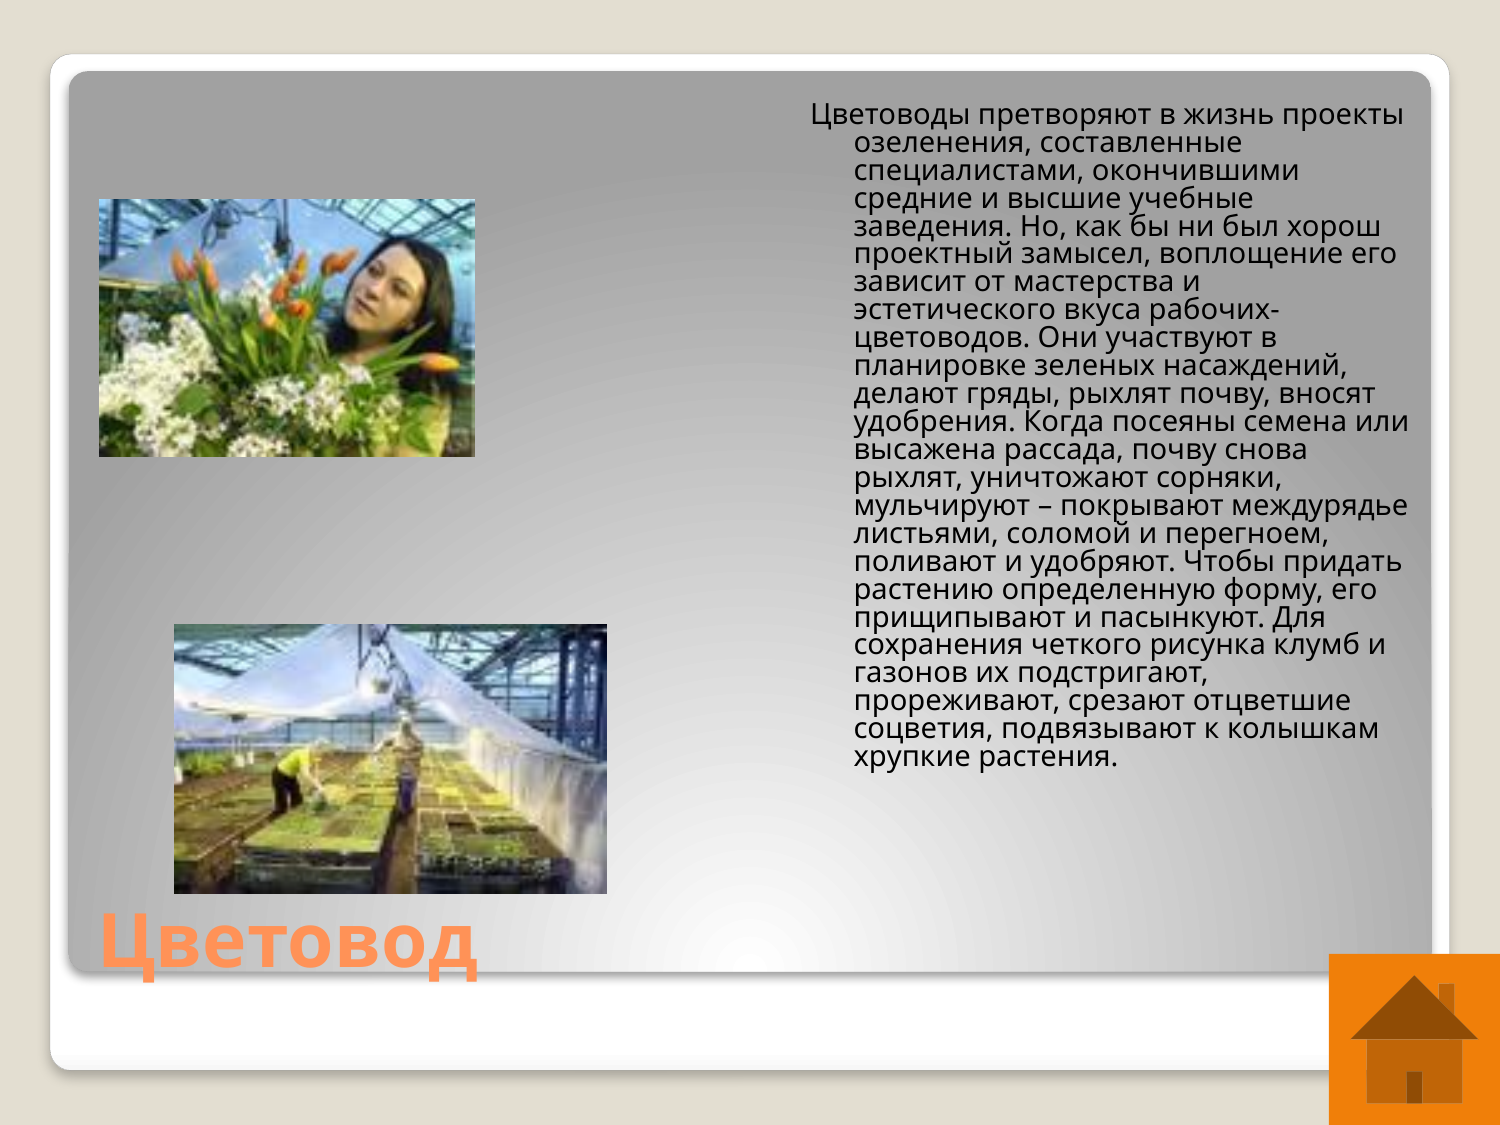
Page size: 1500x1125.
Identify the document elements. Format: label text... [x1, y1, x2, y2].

picture [99, 199, 476, 457]
picture [174, 624, 607, 894]
text_box [1328, 953, 1500, 1125]
list Цветоводы претворяют в жизнь проекты озеленения, составленные специалистами, окончившими средние и высшие учебные заведения. Но, как бы ни был хорош проектный замысел, воплощение его зависит от мастерства и эстетического вкуса рабочих-цветоводов. Они участвуют в планировке зеленых насаждений, делают гряды, рыхлят почву, вносят удобрения. Когда посеяны семена или высажена рассада, почву снова рыхлят, уничтожают сорняки, мульчируют – покрывают междурядье листьями, соломой и перегноем, поливают и удобряют. Чтобы придать растению определенную форму, его прищипывают и пасынкуют. Для сохранения четкого рисунка клумб и газонов их подстригают, прореживают, срезают отцветшие соцветия, подвязывают к колышкам хрупкие растения. [780, 86, 1426, 807]
title Цветовод [82, 817, 1425, 991]
